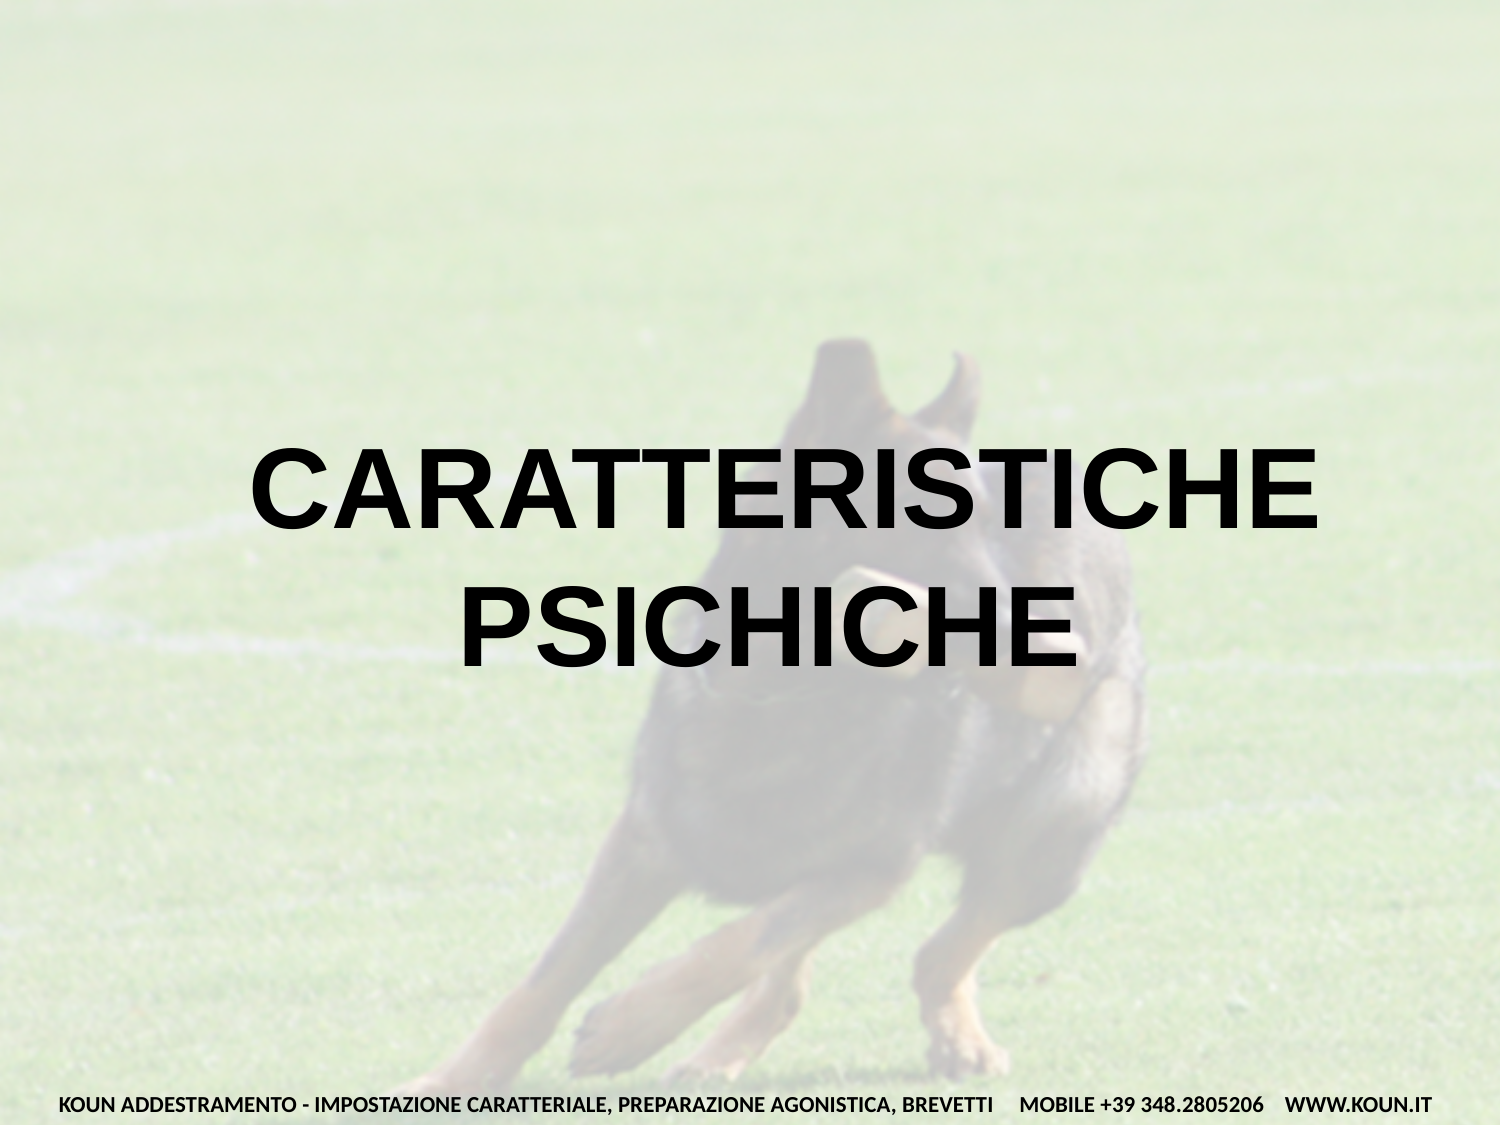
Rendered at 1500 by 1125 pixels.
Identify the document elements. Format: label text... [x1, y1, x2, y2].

text_box KOUN ADDESTRAMENTO - IMPOSTAZIONE CARATTERIALE, PREPARAZIONE AGONISTICA, BREVETTI MOBILE +39 348.2805206 WWW.KOUN.IT [44, 1082, 1456, 1125]
title CARATTERISTICHE PSICHICHE [178, 435, 1361, 668]
